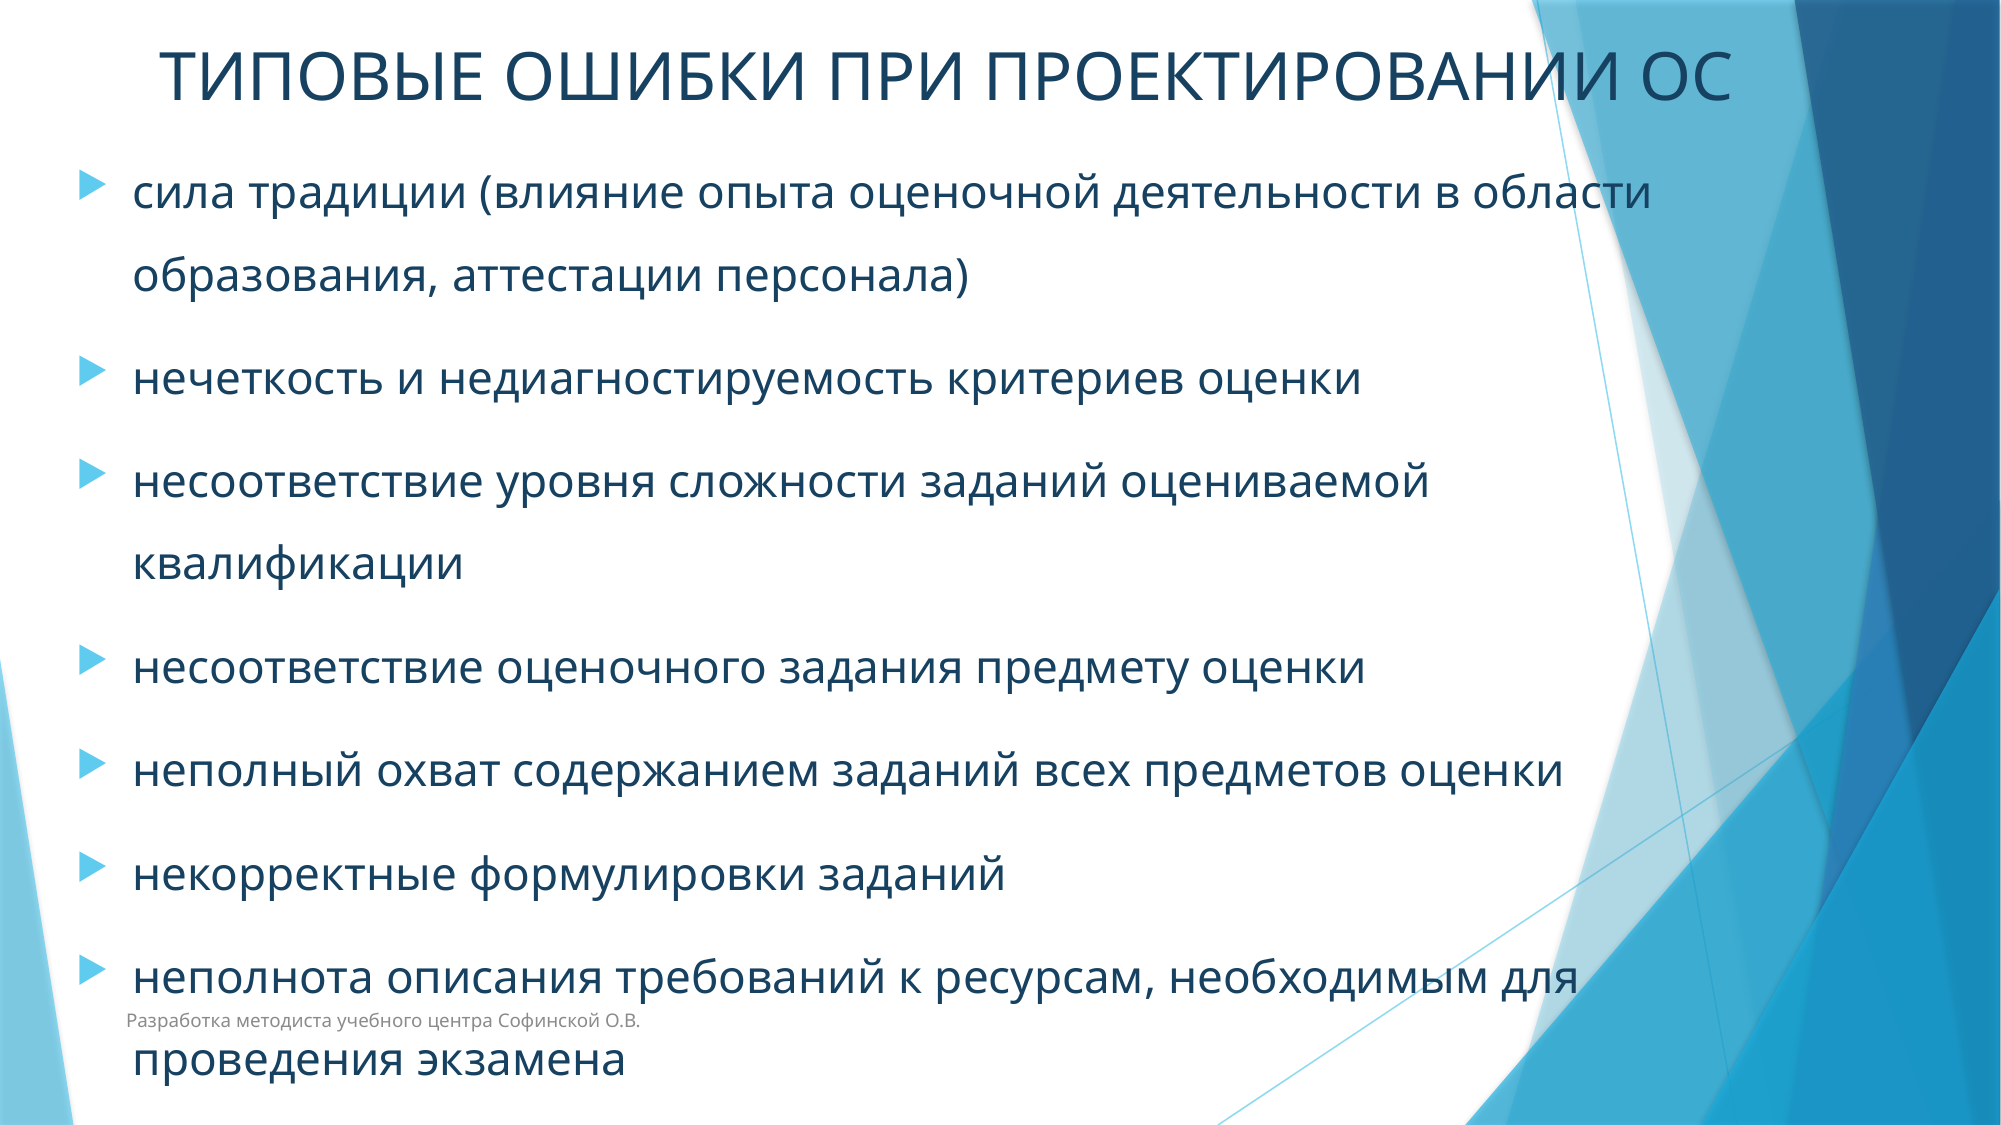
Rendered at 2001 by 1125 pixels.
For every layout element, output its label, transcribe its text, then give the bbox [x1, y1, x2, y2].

list сила традиции (влияние опыта оценочной деятельности в области образования, аттестации персонала) нечеткость и недиагностируемость критериев оценки несоответствие уровня сложности заданий оцениваемой квалификации несоответствие оценочного задания предмету оценки неполный охват содержанием заданий всех предметов оценки некорректные формулировки заданий неполнота описания требований к ресурсам, необходимым для проведения экзамена [61, 127, 1715, 1051]
title ТИПОВЫЕ ОШИБКИ ПРИ ПРОЕКТИРОВАНИИ ОС [61, 26, 1834, 131]
footer Разработка методиста учебного центра Софинской О.В. [111, 991, 1145, 1051]
